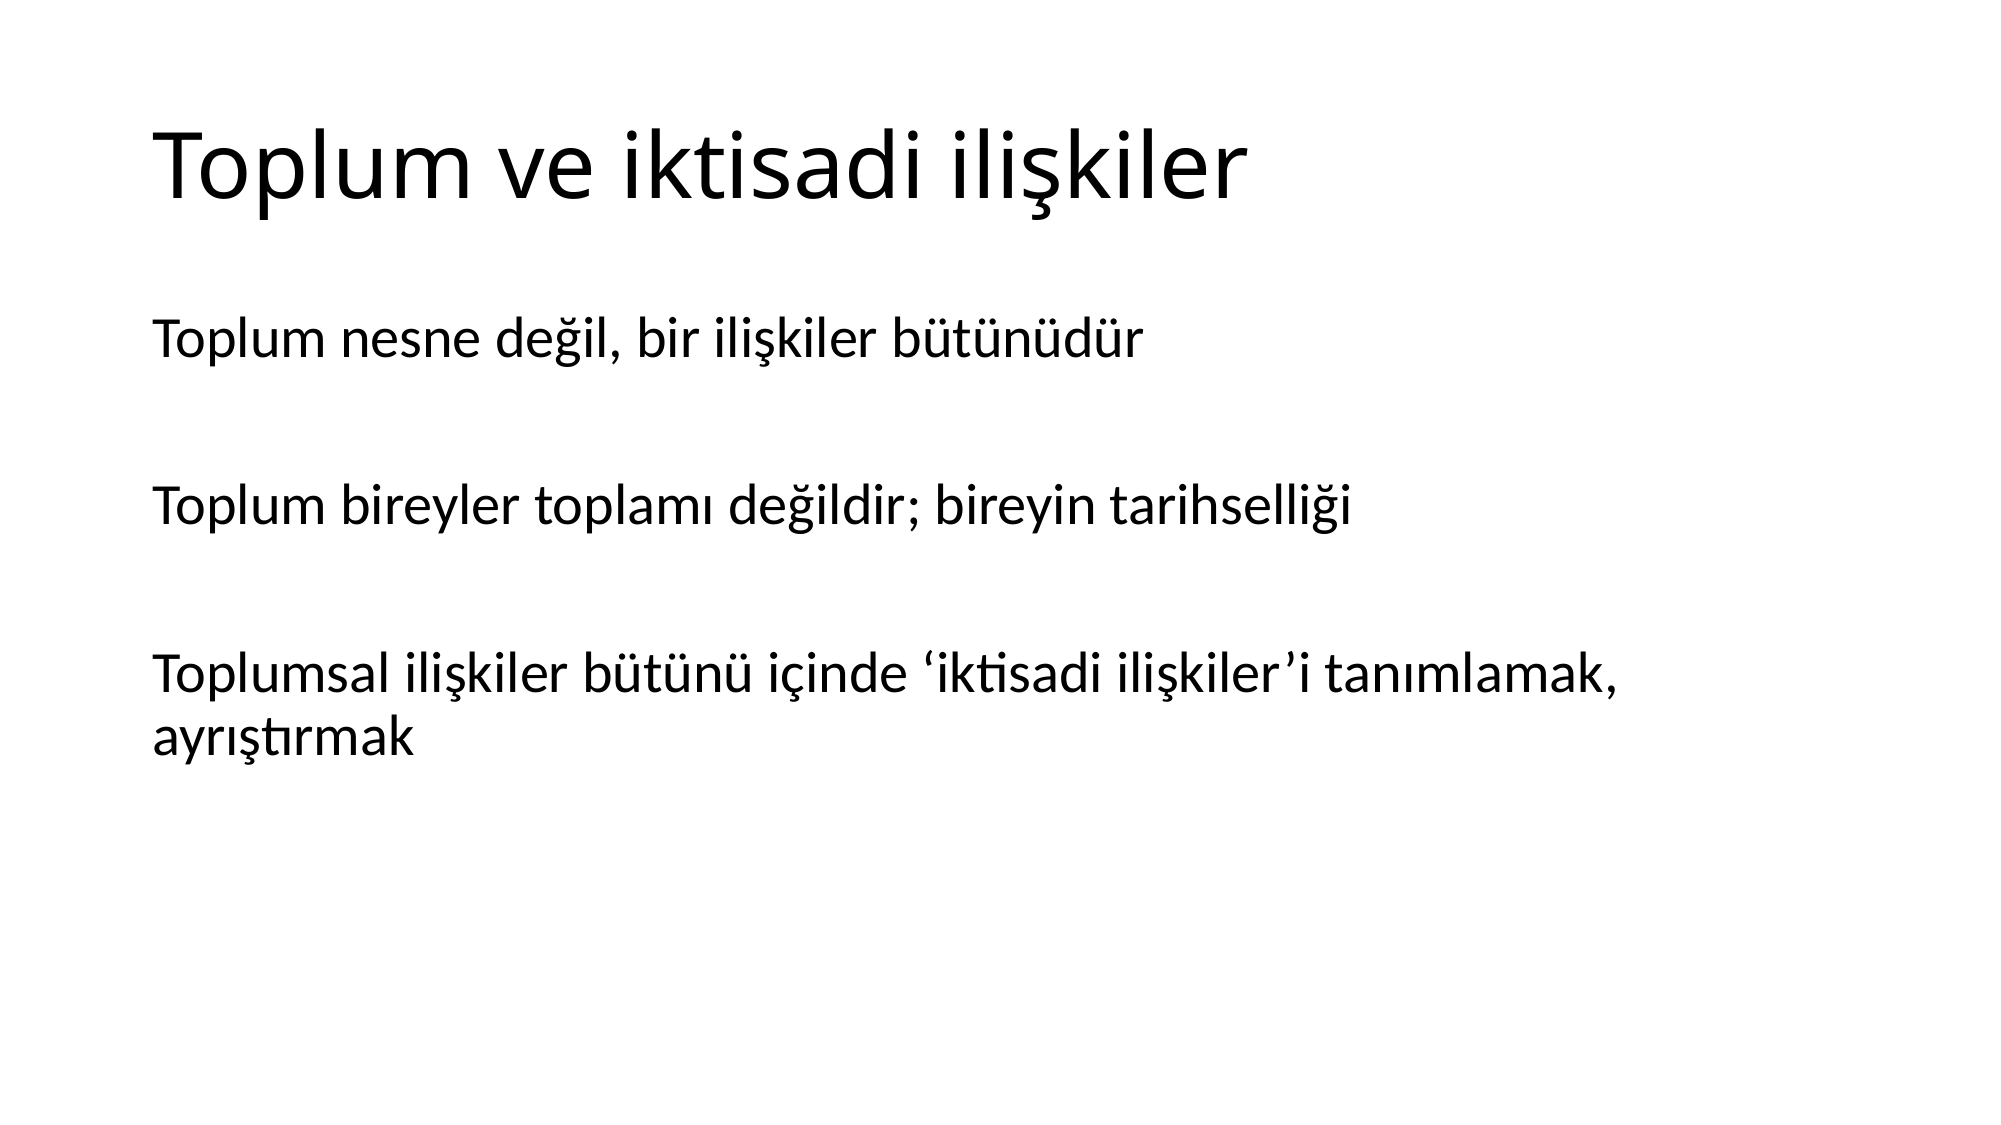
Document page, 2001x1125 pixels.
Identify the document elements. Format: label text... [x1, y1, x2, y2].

title Toplum ve iktisadi ilişkiler [137, 59, 1863, 278]
list Toplum nesne değil, bir ilişkiler bütünüdür Toplum bireyler toplamı değildir; bireyin tarihselliği Toplumsal ilişkiler bütünü içinde ‘iktisadi ilişkiler’i tanımlamak, ayrıştırmak [137, 299, 1863, 1014]
